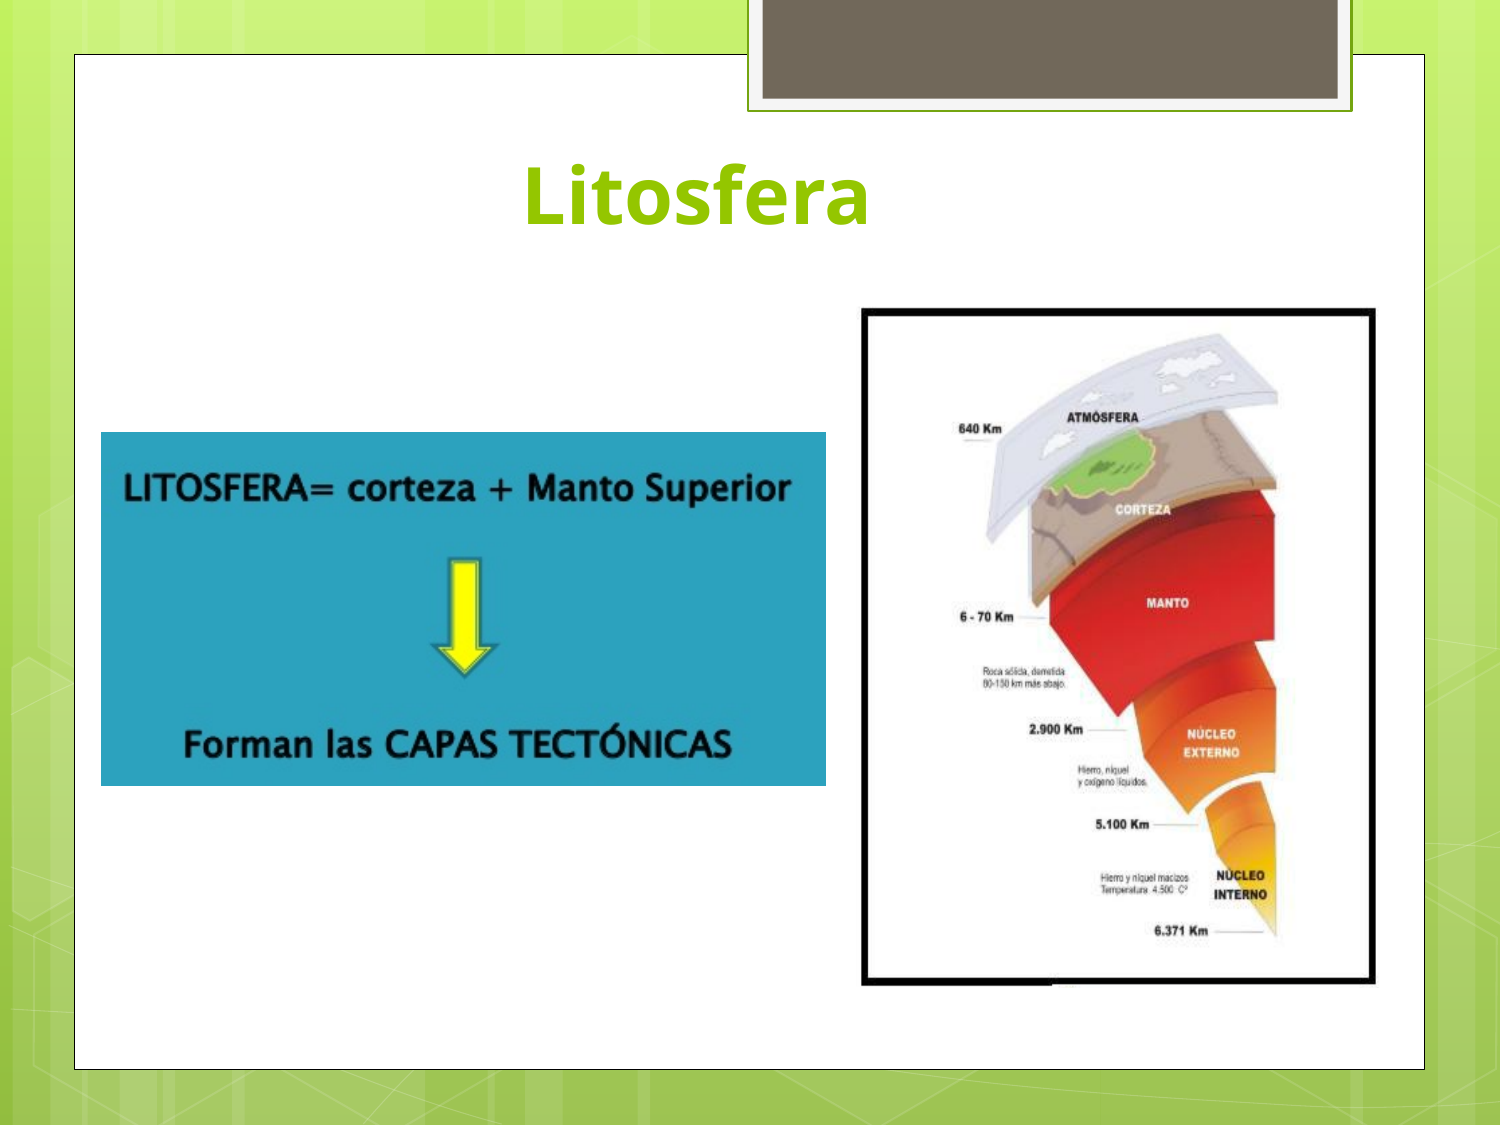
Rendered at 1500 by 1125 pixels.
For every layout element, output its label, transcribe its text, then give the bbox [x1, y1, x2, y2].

title Litosfera [490, 137, 904, 248]
picture [855, 302, 1380, 988]
picture [100, 432, 827, 786]
